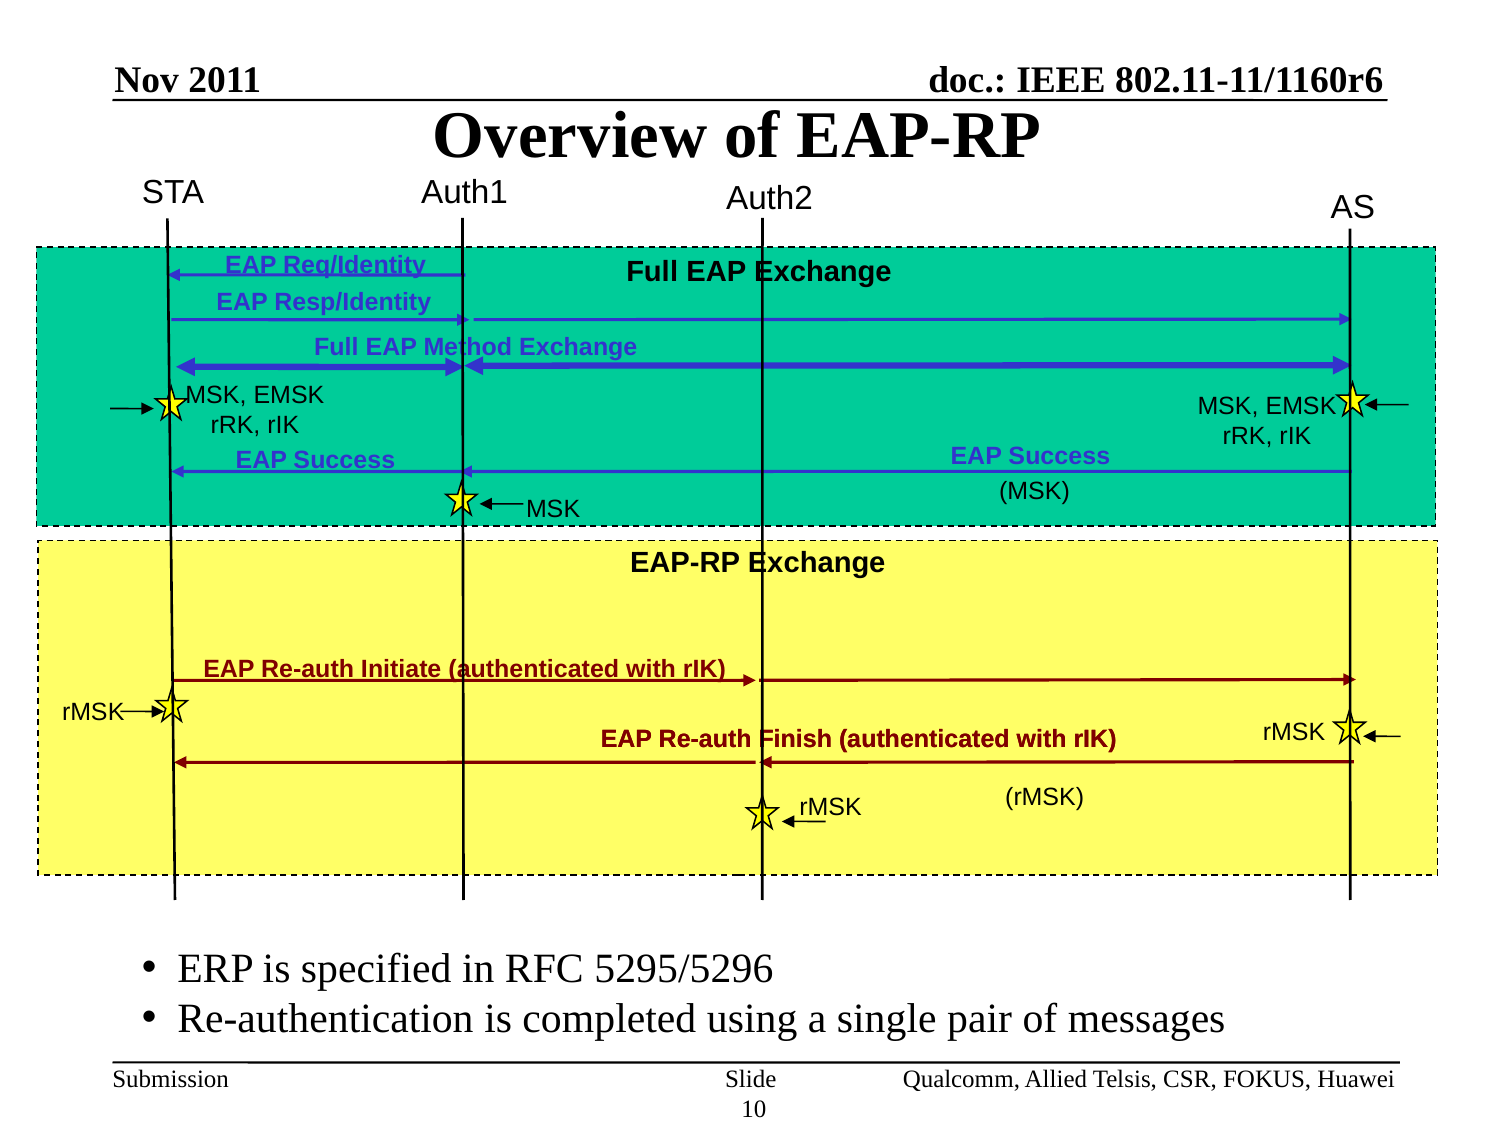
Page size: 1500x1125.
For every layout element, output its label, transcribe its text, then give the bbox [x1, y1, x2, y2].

slide_number Slide 10 [712, 1061, 796, 1091]
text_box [36, 162, 1438, 876]
title Overview of EAP-RP [99, 99, 1376, 160]
text_box ERP is specified in RFC 5295/5296 Re-authentication is completed using a single pair of messages [87, 933, 1375, 1049]
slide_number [114, 54, 263, 101]
footer Qualcomm, Allied Telsis, CSR, FOKUS, Huawei [897, 1061, 1396, 1093]
